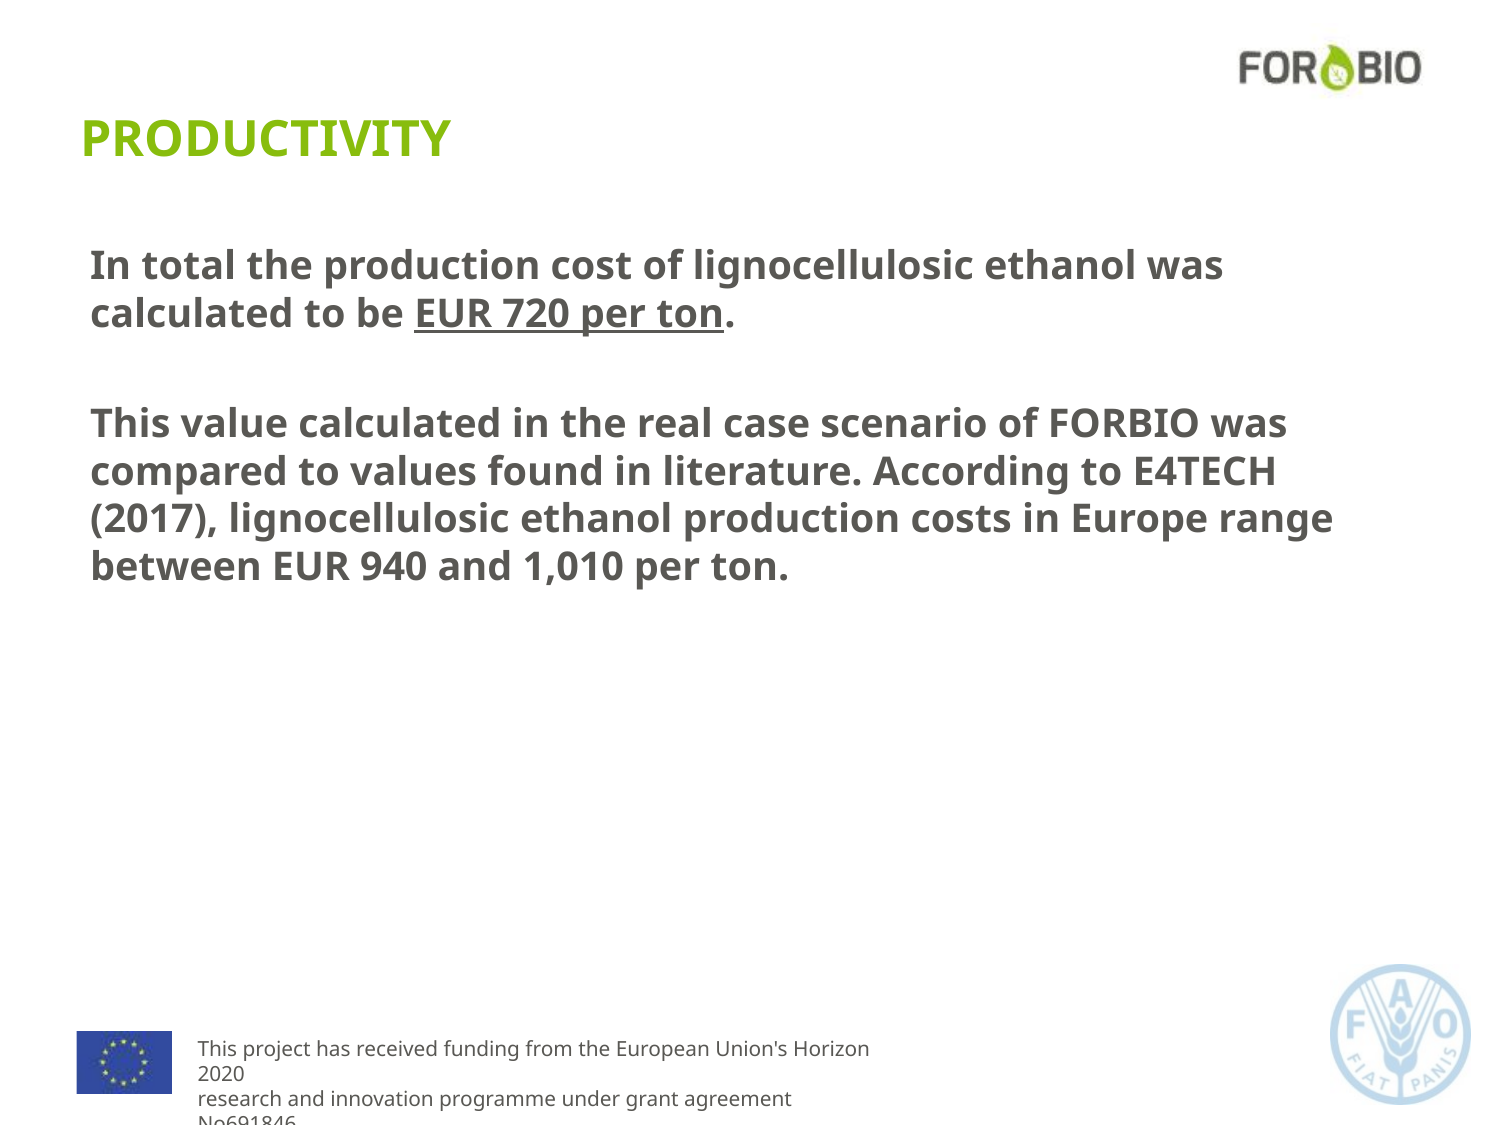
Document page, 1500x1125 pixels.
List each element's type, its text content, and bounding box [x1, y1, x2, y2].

picture [1330, 963, 1471, 1105]
picture [76, 1031, 172, 1094]
title PRODUCTIVITY [64, 42, 1235, 231]
picture [1187, 23, 1473, 114]
text_box In total the production cost of lignocellulosic ethanol was calculated to be EUR 720 per ton. This value calculated in the real case scenario of FORBIO was compared to values found in literature. According to E4TECH (2017), lignocellulosic ethanol production costs in Europe range between EUR 940 and 1,010 per ton. [74, 232, 1425, 575]
